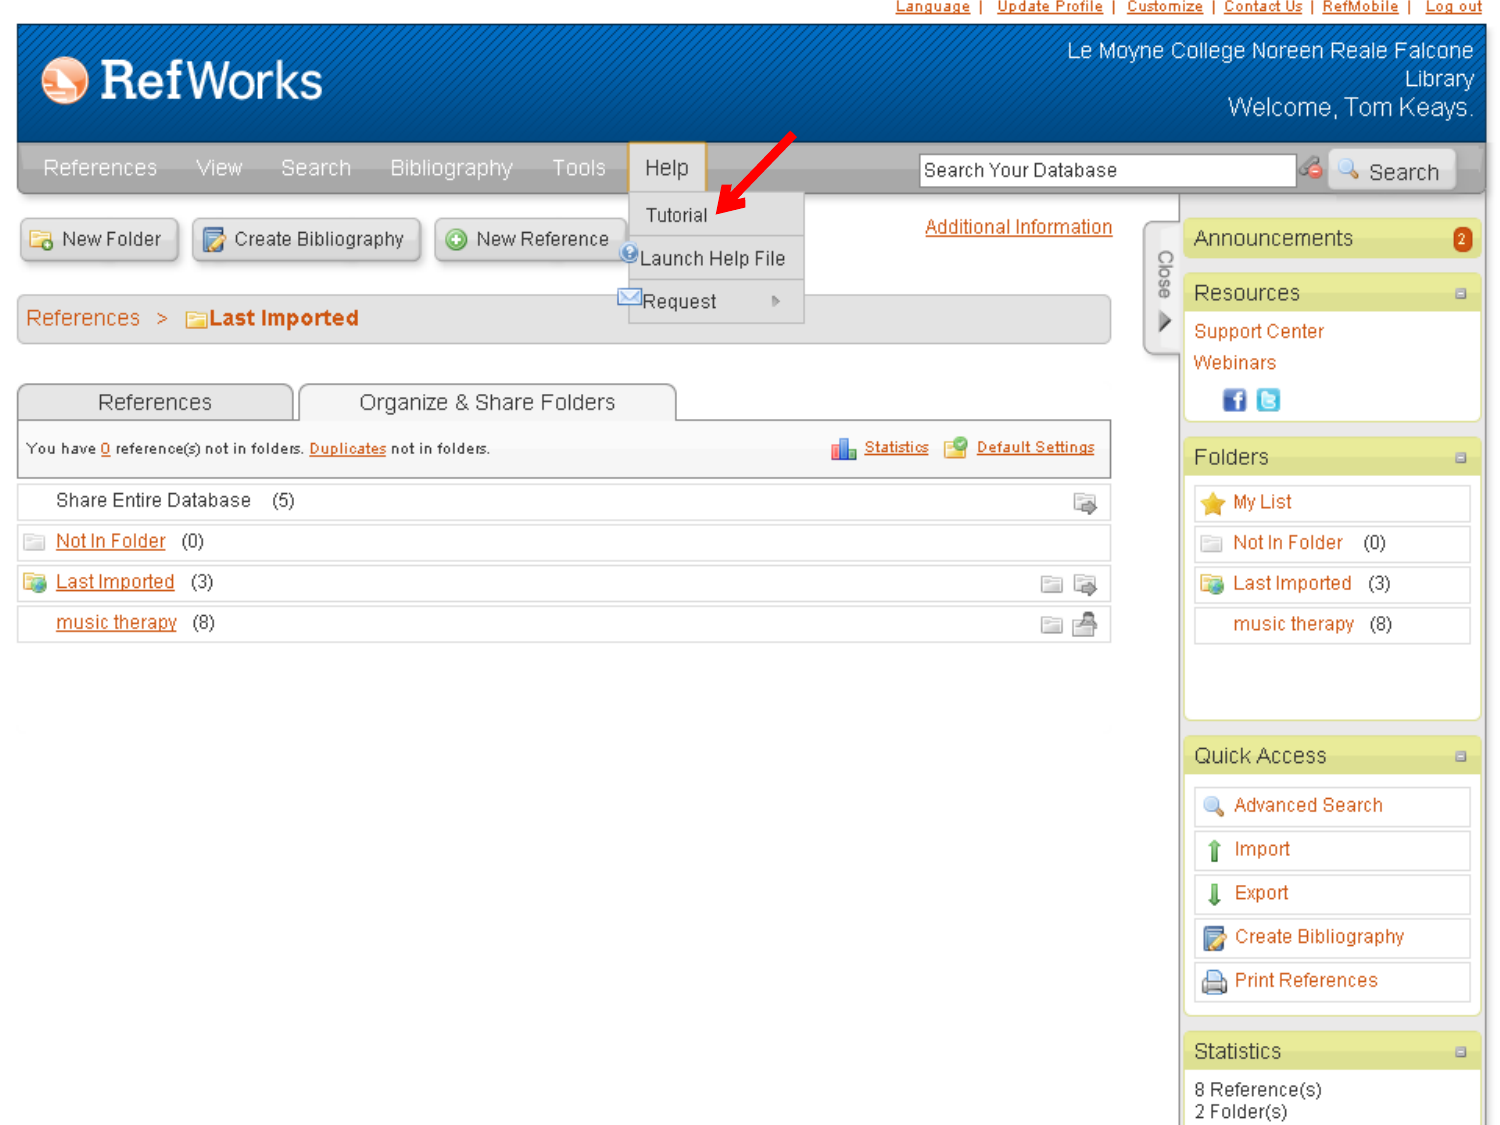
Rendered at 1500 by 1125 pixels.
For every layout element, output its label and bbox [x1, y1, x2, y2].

picture [0, 0, 1500, 1125]
text_box [715, 133, 794, 215]
